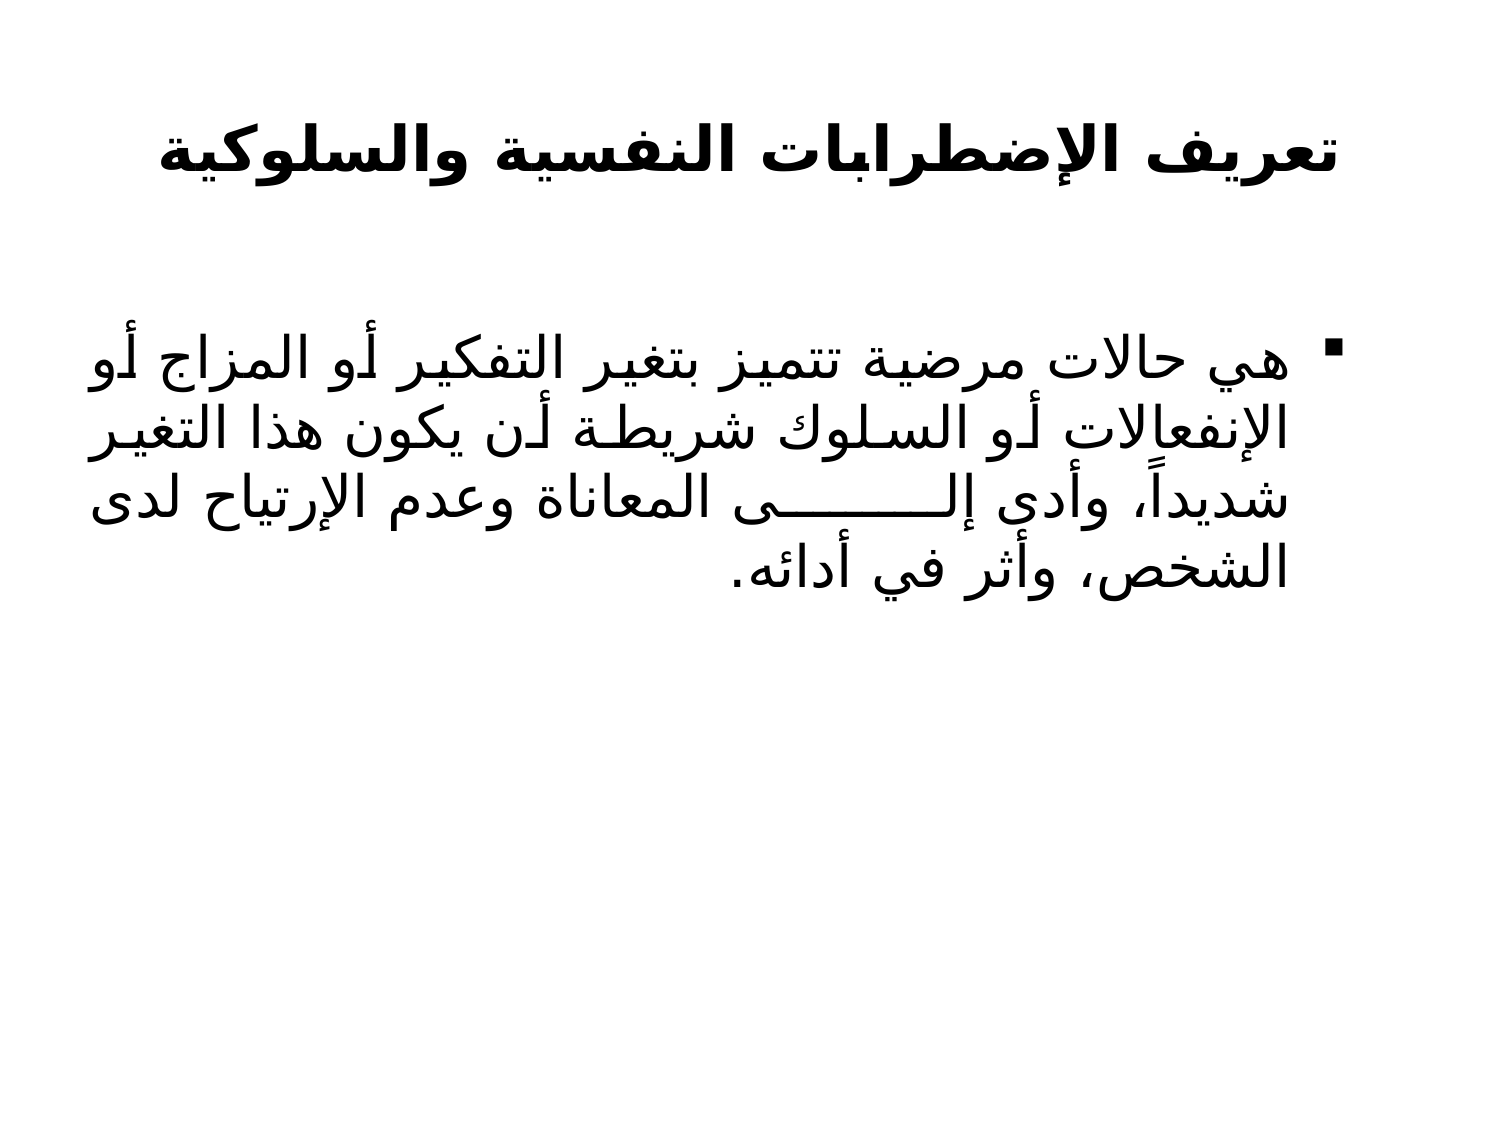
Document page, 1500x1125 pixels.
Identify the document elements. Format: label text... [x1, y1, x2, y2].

list هي حالات مرضية تتميز بتغير التفكير أو المزاج أو الإنفعالات أو السلوك شريطة أن يكون هذا التغير شديداً، وأدى إلى المعاناة وعدم الإرتياح لدى الشخص، وأثر في أدائه. [75, 312, 1363, 1005]
title تعريف الإضطرابات النفسية والسلوكية [75, 75, 1425, 218]
